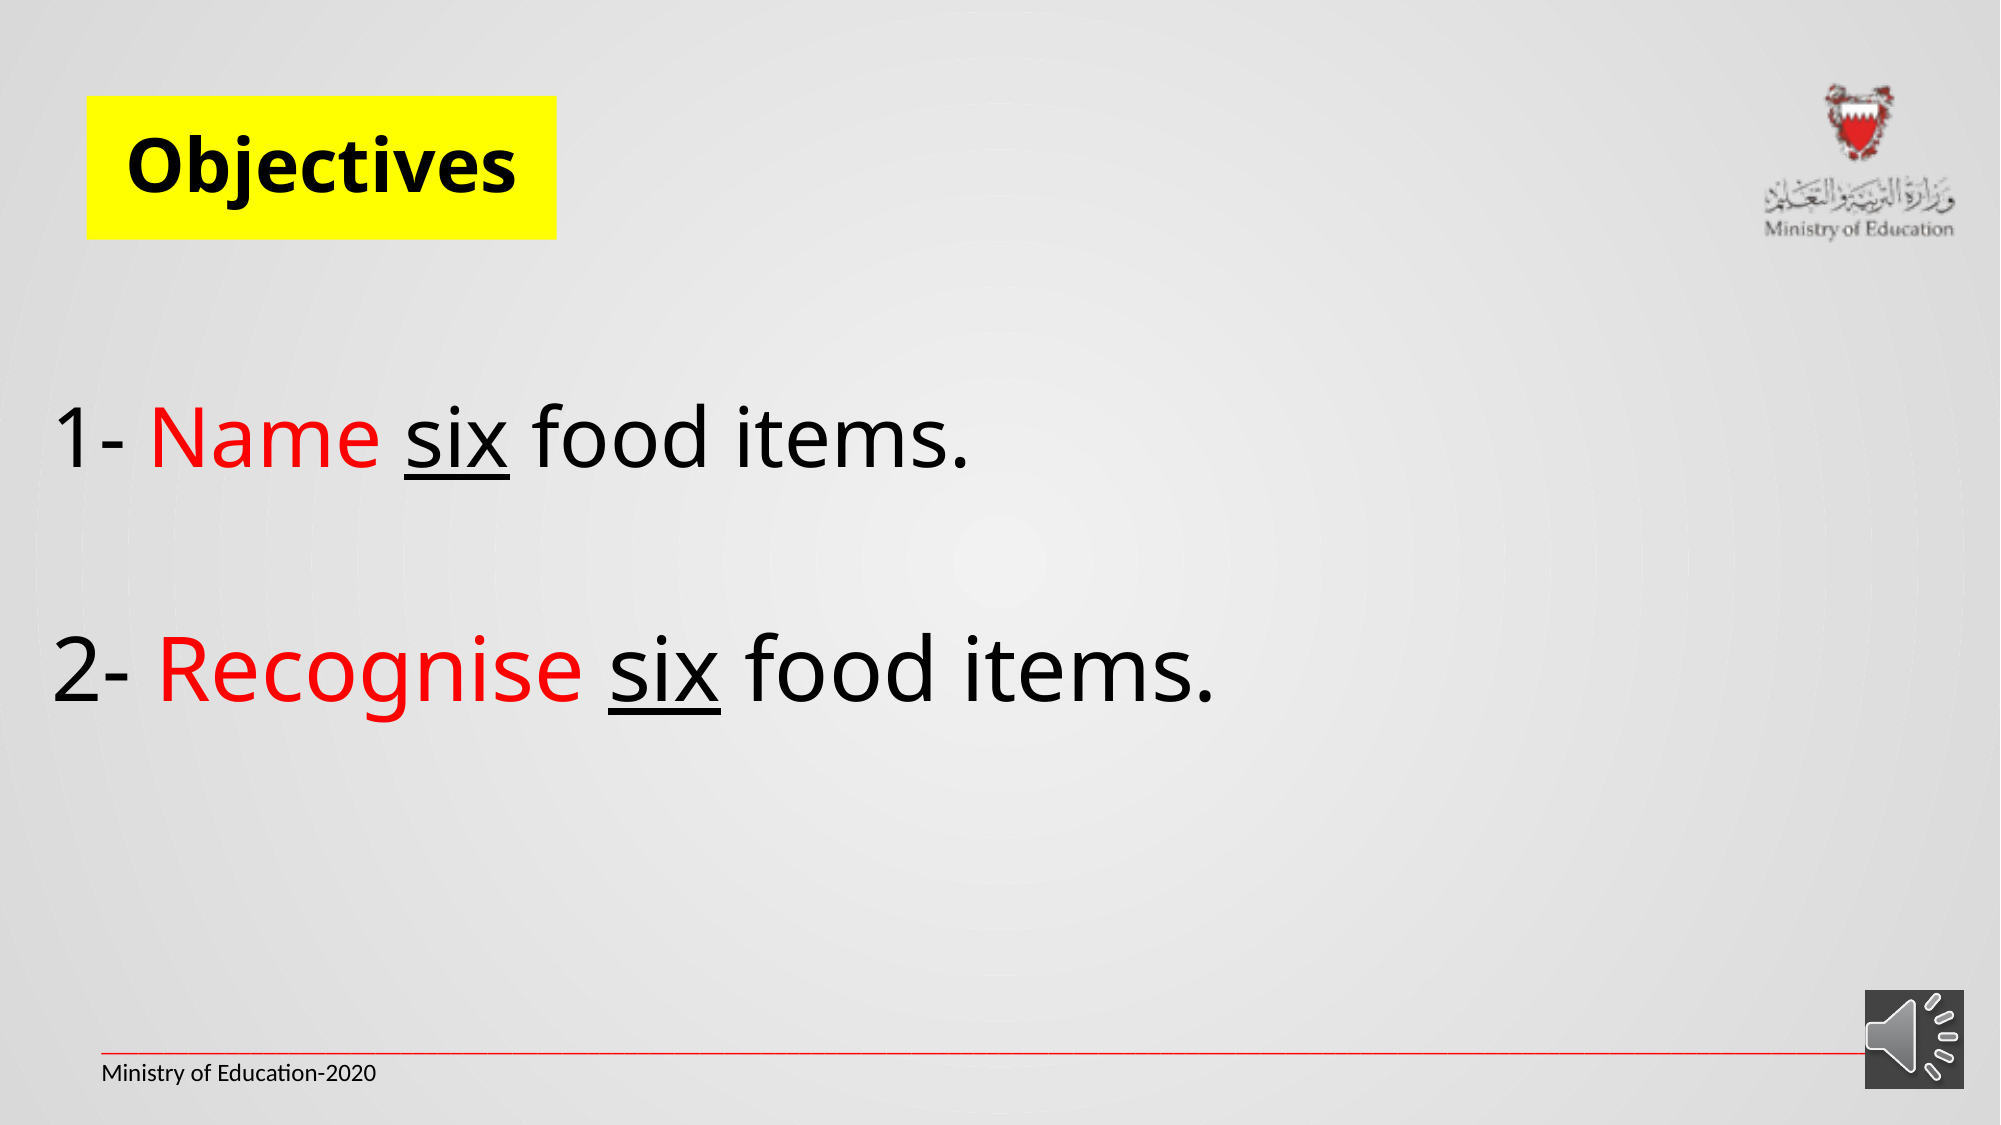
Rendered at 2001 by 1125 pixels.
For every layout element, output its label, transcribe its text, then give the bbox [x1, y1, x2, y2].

text_box _________________________________________________________________________________________________________________________________________________ Ministry of Education-2020 [86, 1019, 1864, 1080]
picture [1864, 989, 1965, 1090]
list 1- Name six food items. 2- Recognise six food items. [43, 266, 1860, 1030]
title Objectives [86, 95, 558, 241]
picture [1728, 61, 1997, 270]
